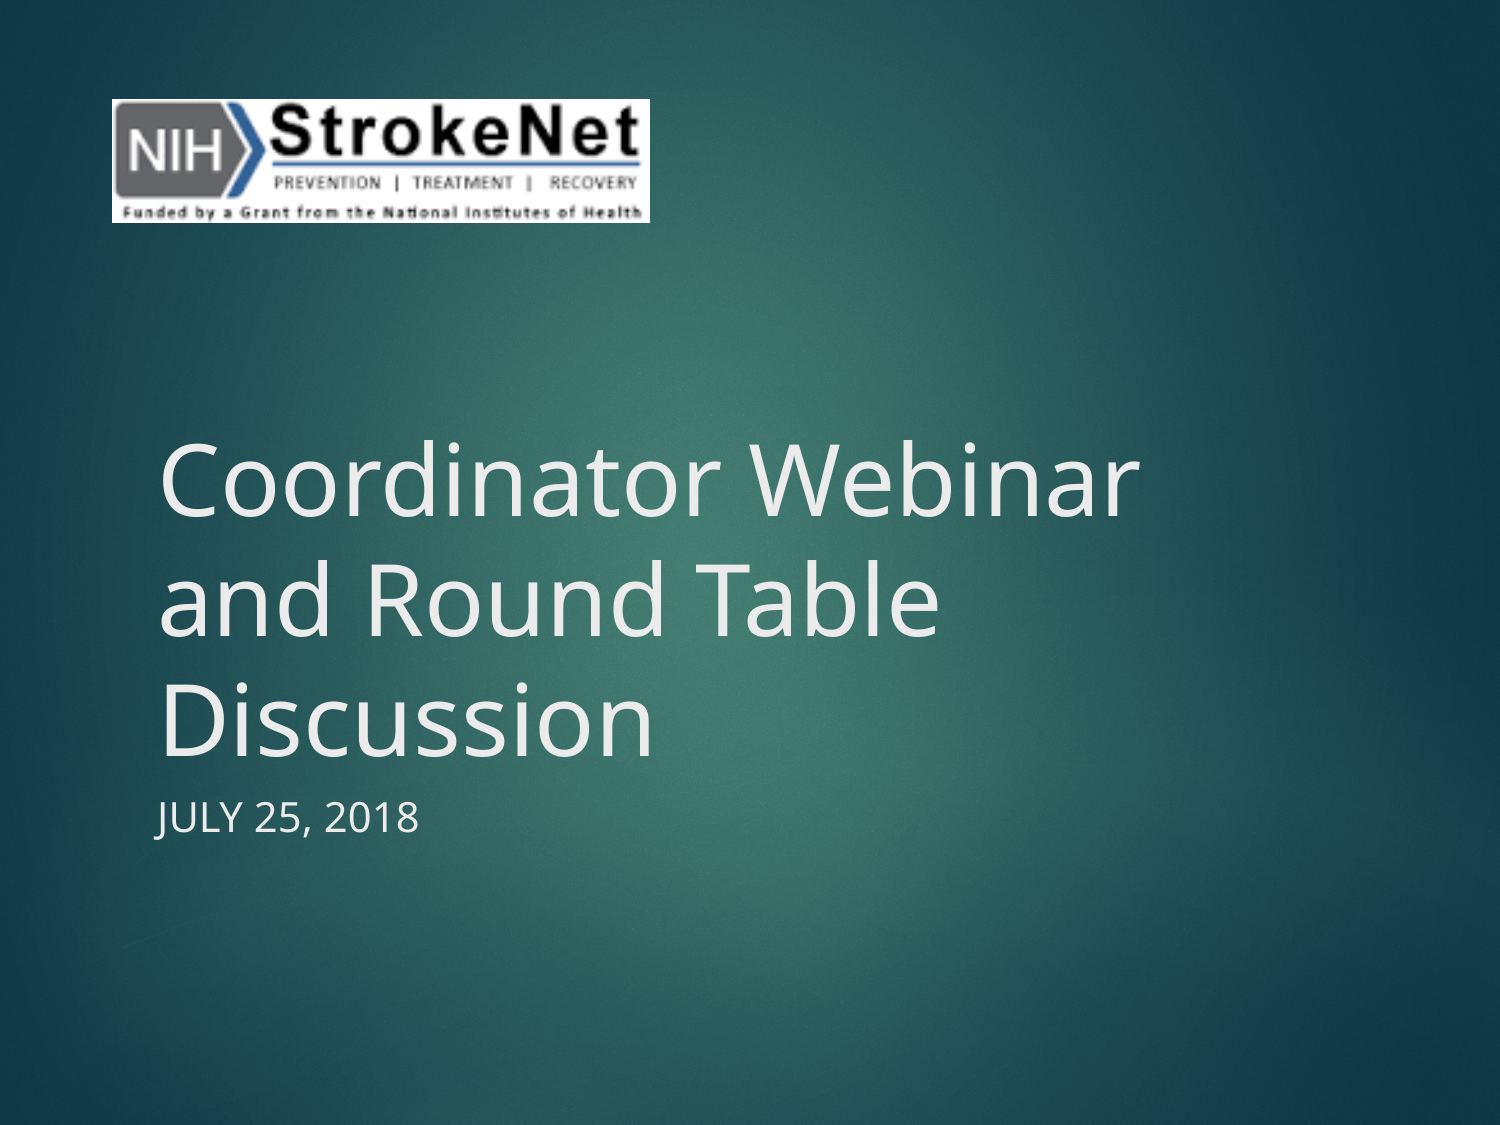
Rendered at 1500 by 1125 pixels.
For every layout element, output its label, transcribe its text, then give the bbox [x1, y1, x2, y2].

subtitle July 25, 2018 [142, 783, 1229, 925]
title Coordinator Webinar and Round Table Discussion [142, 237, 1229, 783]
picture [112, 99, 651, 223]
